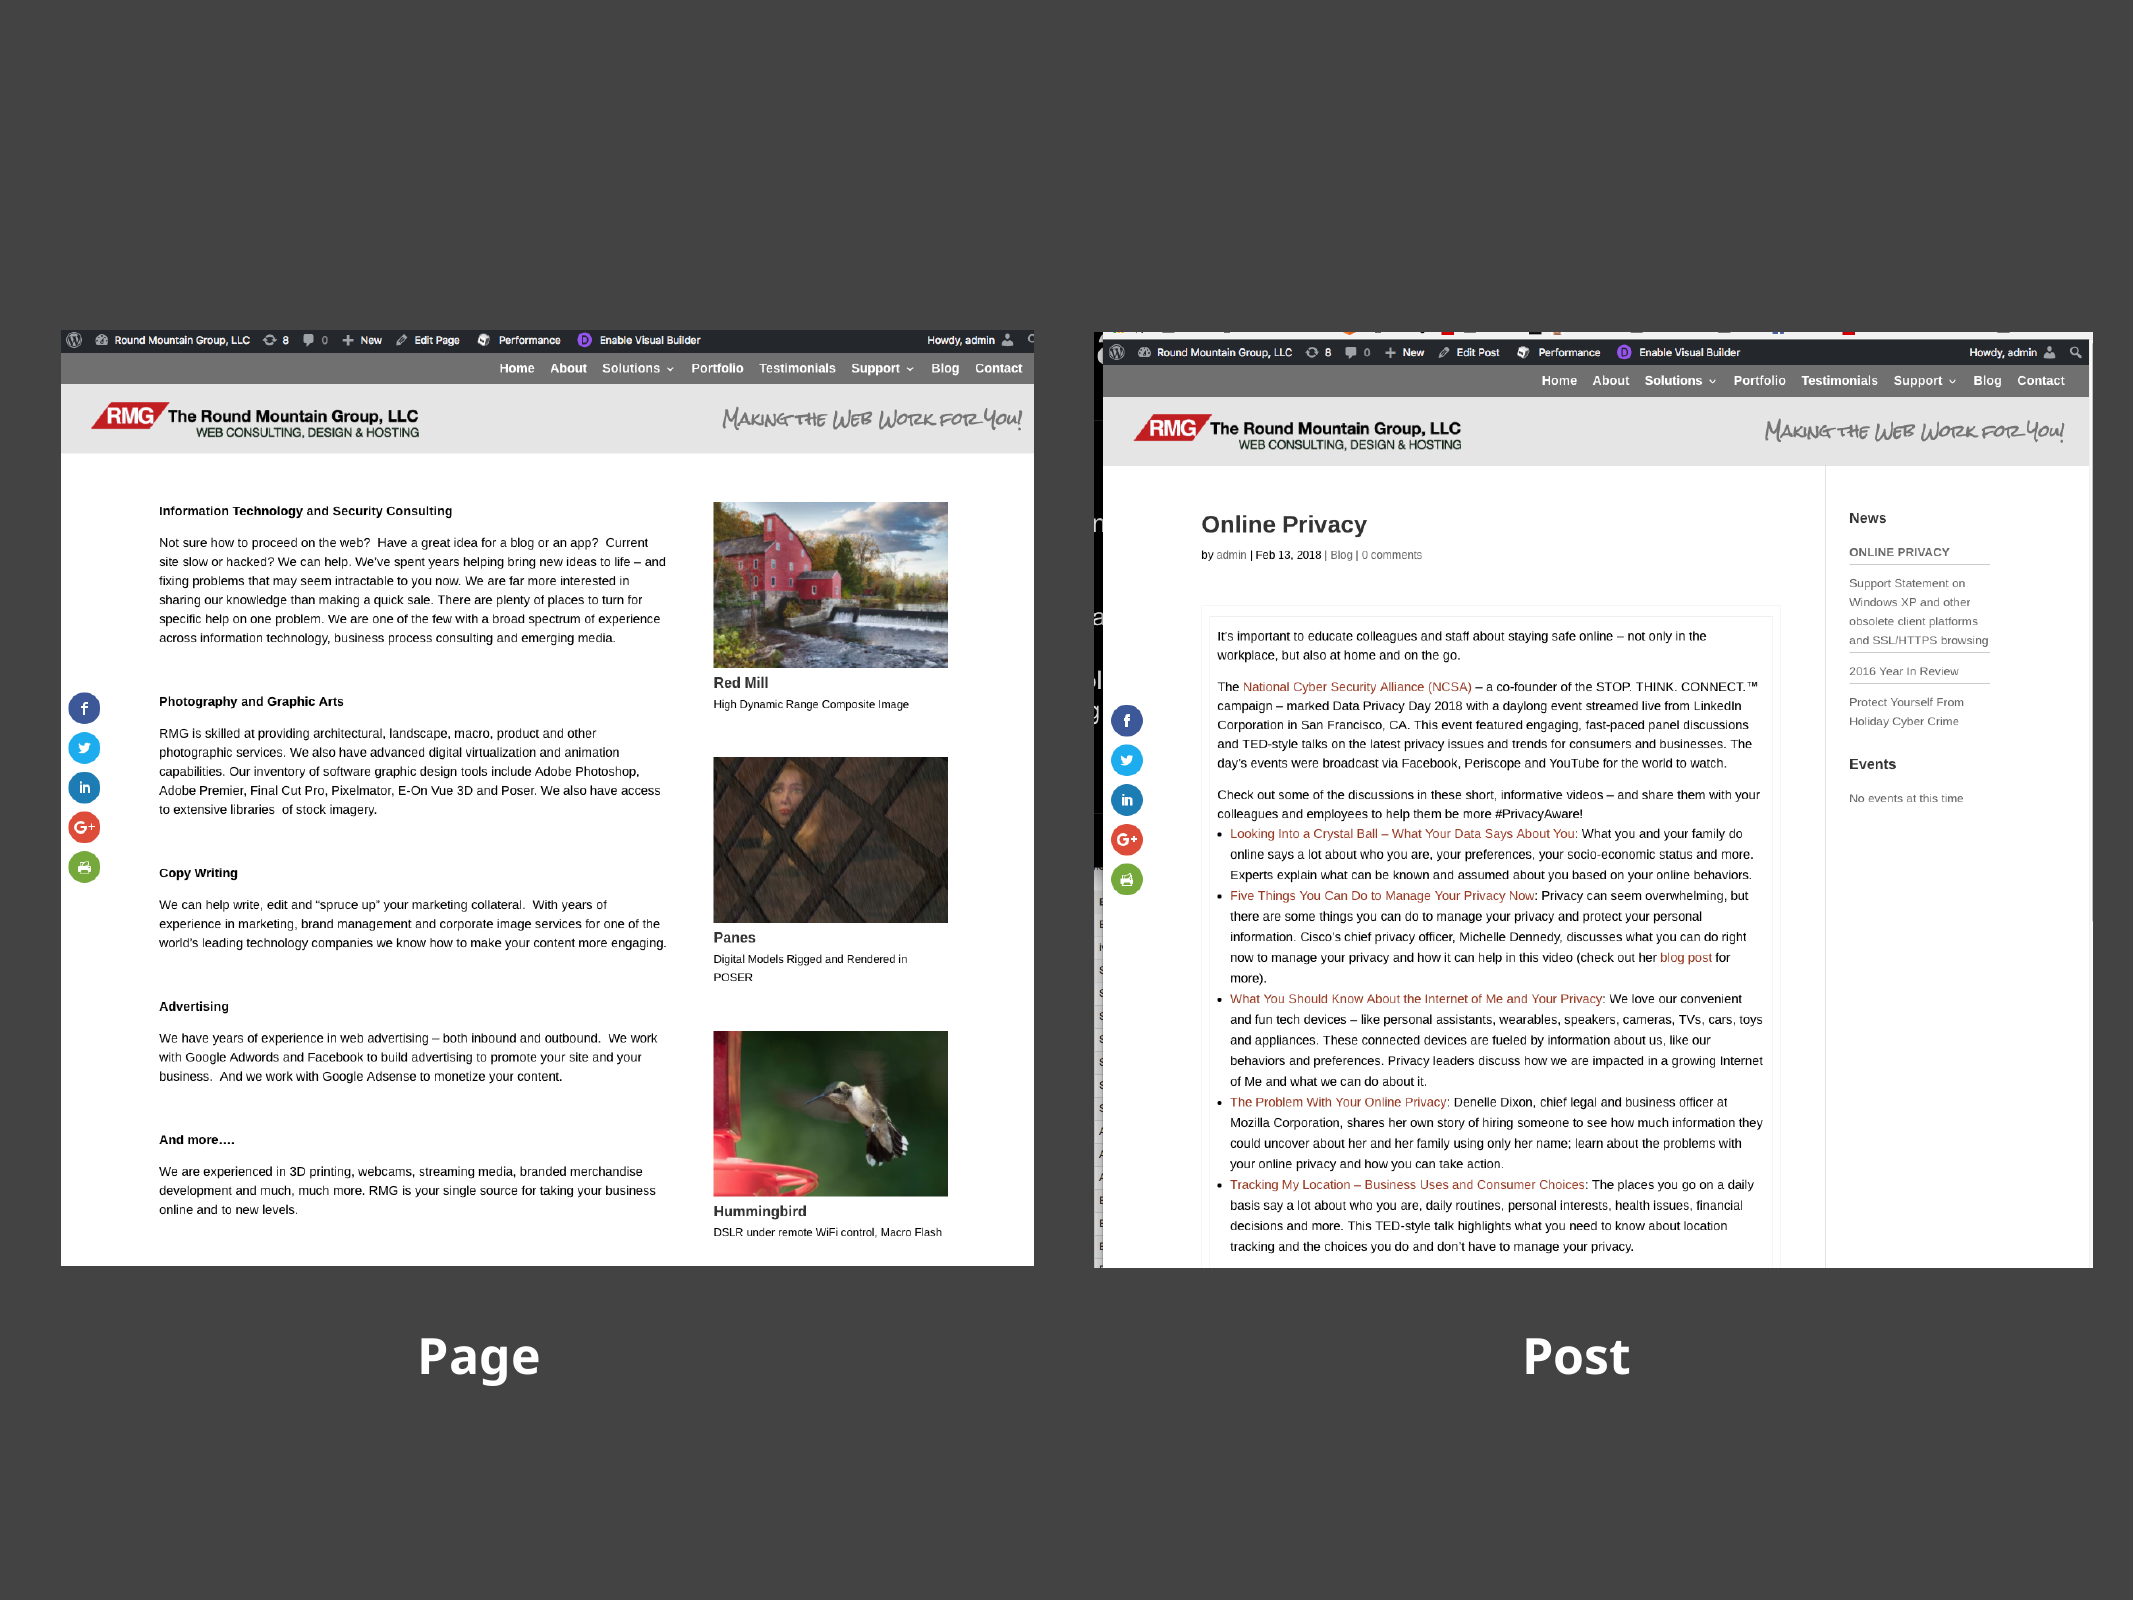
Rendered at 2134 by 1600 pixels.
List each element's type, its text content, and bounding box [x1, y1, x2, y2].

picture [61, 329, 1034, 1266]
picture [1094, 332, 2093, 1268]
text_box Page [409, 1315, 550, 1393]
text_box Post [1514, 1315, 1640, 1393]
